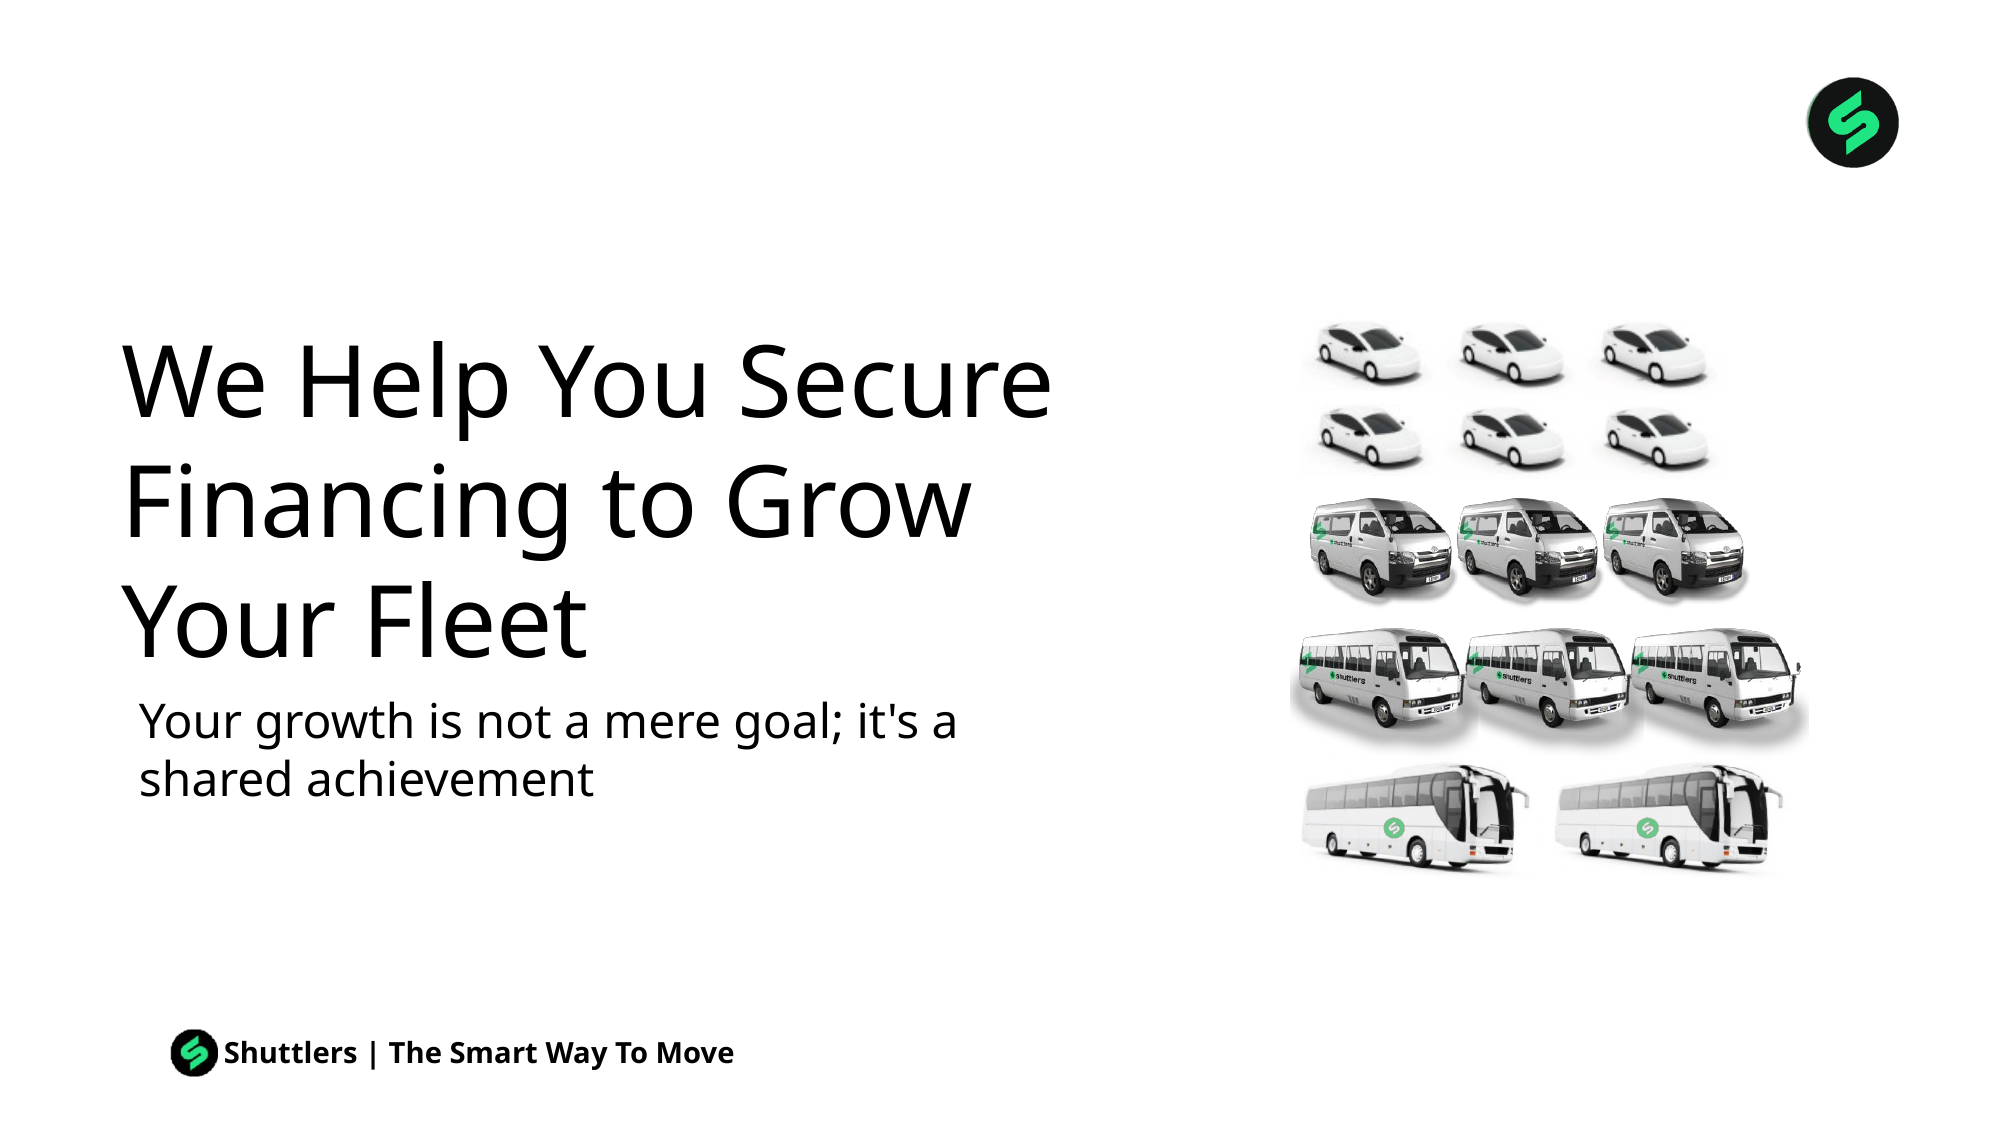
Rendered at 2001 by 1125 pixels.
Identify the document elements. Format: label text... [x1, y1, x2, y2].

picture [166, 1026, 222, 1078]
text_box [1553, 768, 1800, 884]
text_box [1299, 768, 1546, 884]
picture [1290, 628, 1810, 760]
text_box Your growth is not a mere goal; it's a shared achievement [123, 675, 1129, 804]
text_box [1299, 309, 1729, 479]
picture [1803, 76, 1900, 169]
text_box We Help You Secure Financing to Grow Your Fleet [106, 309, 1146, 685]
picture [1310, 498, 1750, 610]
text_box Shuttlers | The Smart Way To Move [222, 1026, 859, 1077]
